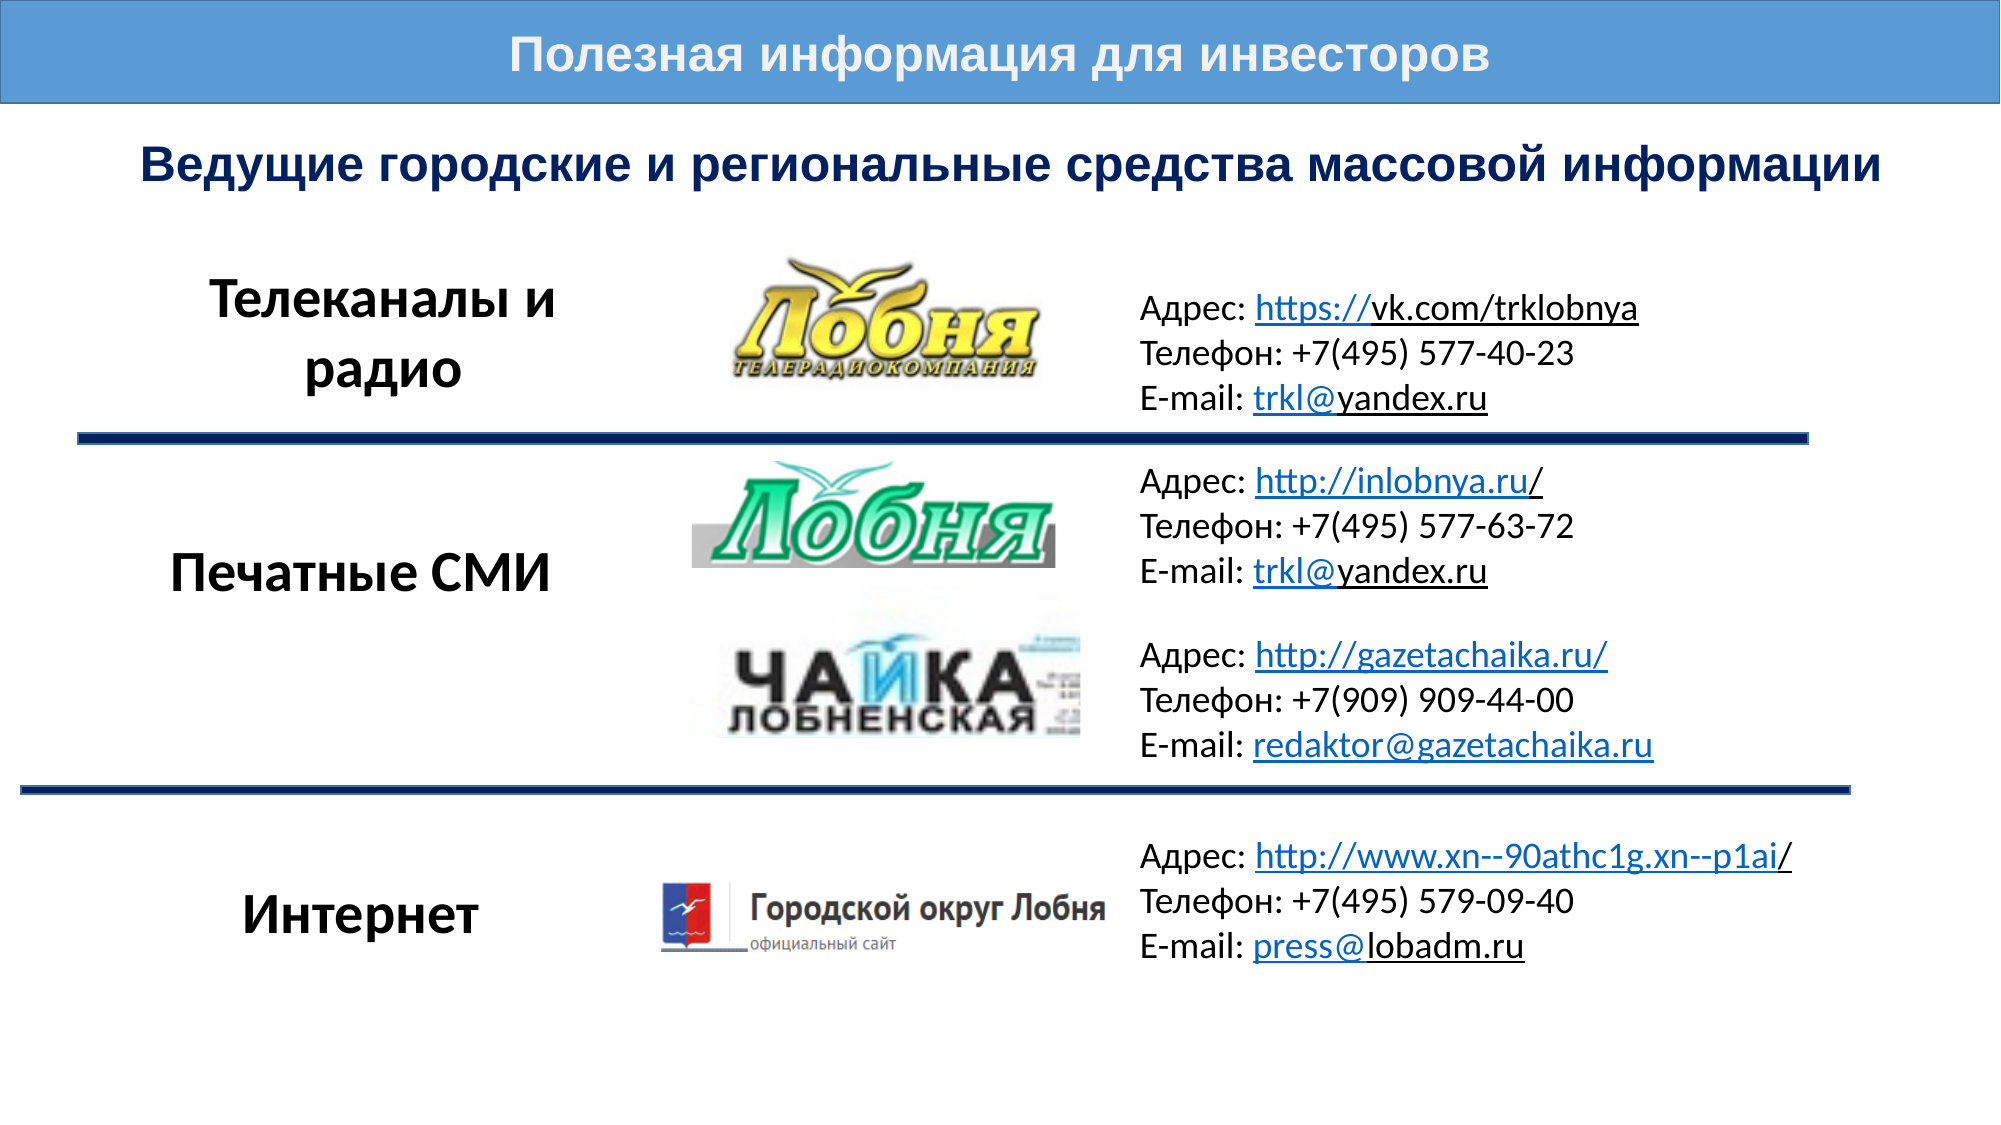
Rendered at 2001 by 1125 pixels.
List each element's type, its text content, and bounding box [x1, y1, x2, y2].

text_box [21, 245, 1909, 975]
text_box Полезная информация для инвесторов [0, 0, 2000, 104]
text_box Ведущие городские и региональные средства массовой информации [124, 124, 1909, 200]
